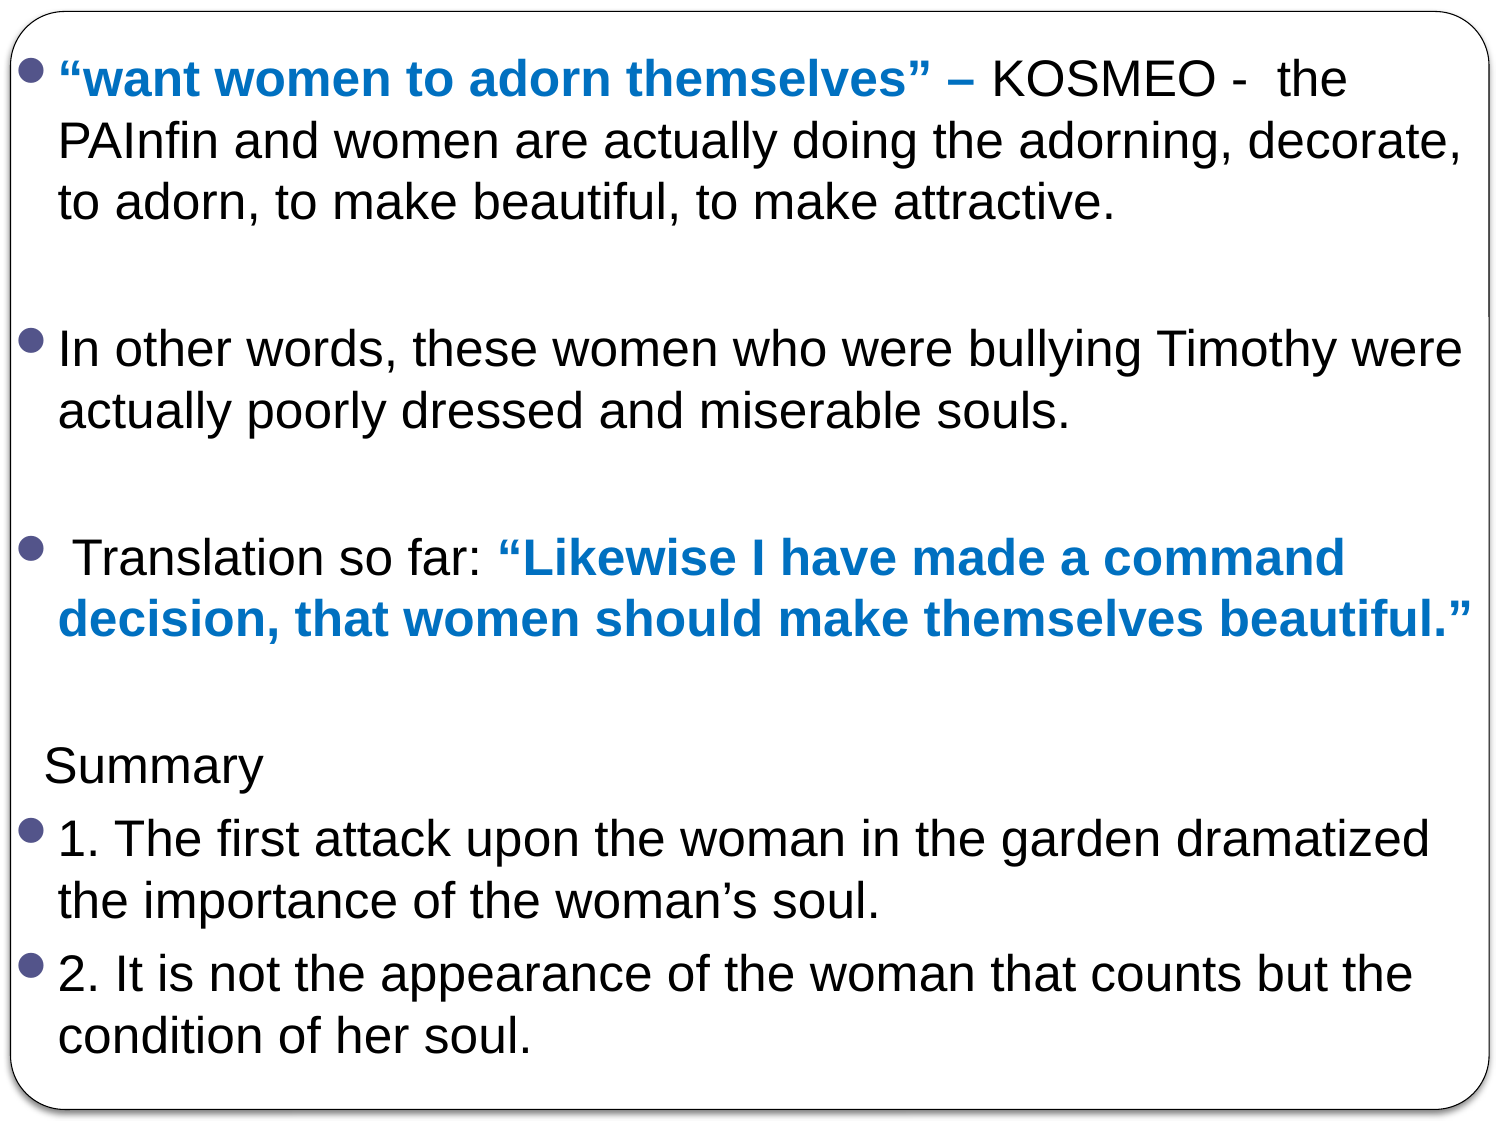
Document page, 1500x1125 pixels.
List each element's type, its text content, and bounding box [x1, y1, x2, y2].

list “want women to adorn themselves” – KOSMEO - the PAInfin and women are actually doing the adorning, decorate, to adorn, to make beautiful, to make attractive. In other words, these women who were bullying Timothy were actually poorly dressed and miserable souls. Translation so far: “Likewise I have made a command decision, that women should make themselves beautiful.” Summary 1. The first attack upon the woman in the garden dramatized the importance of the woman’s soul. 2. It is not the appearance of the woman that counts but the condition of her soul. [0, 37, 1500, 1125]
